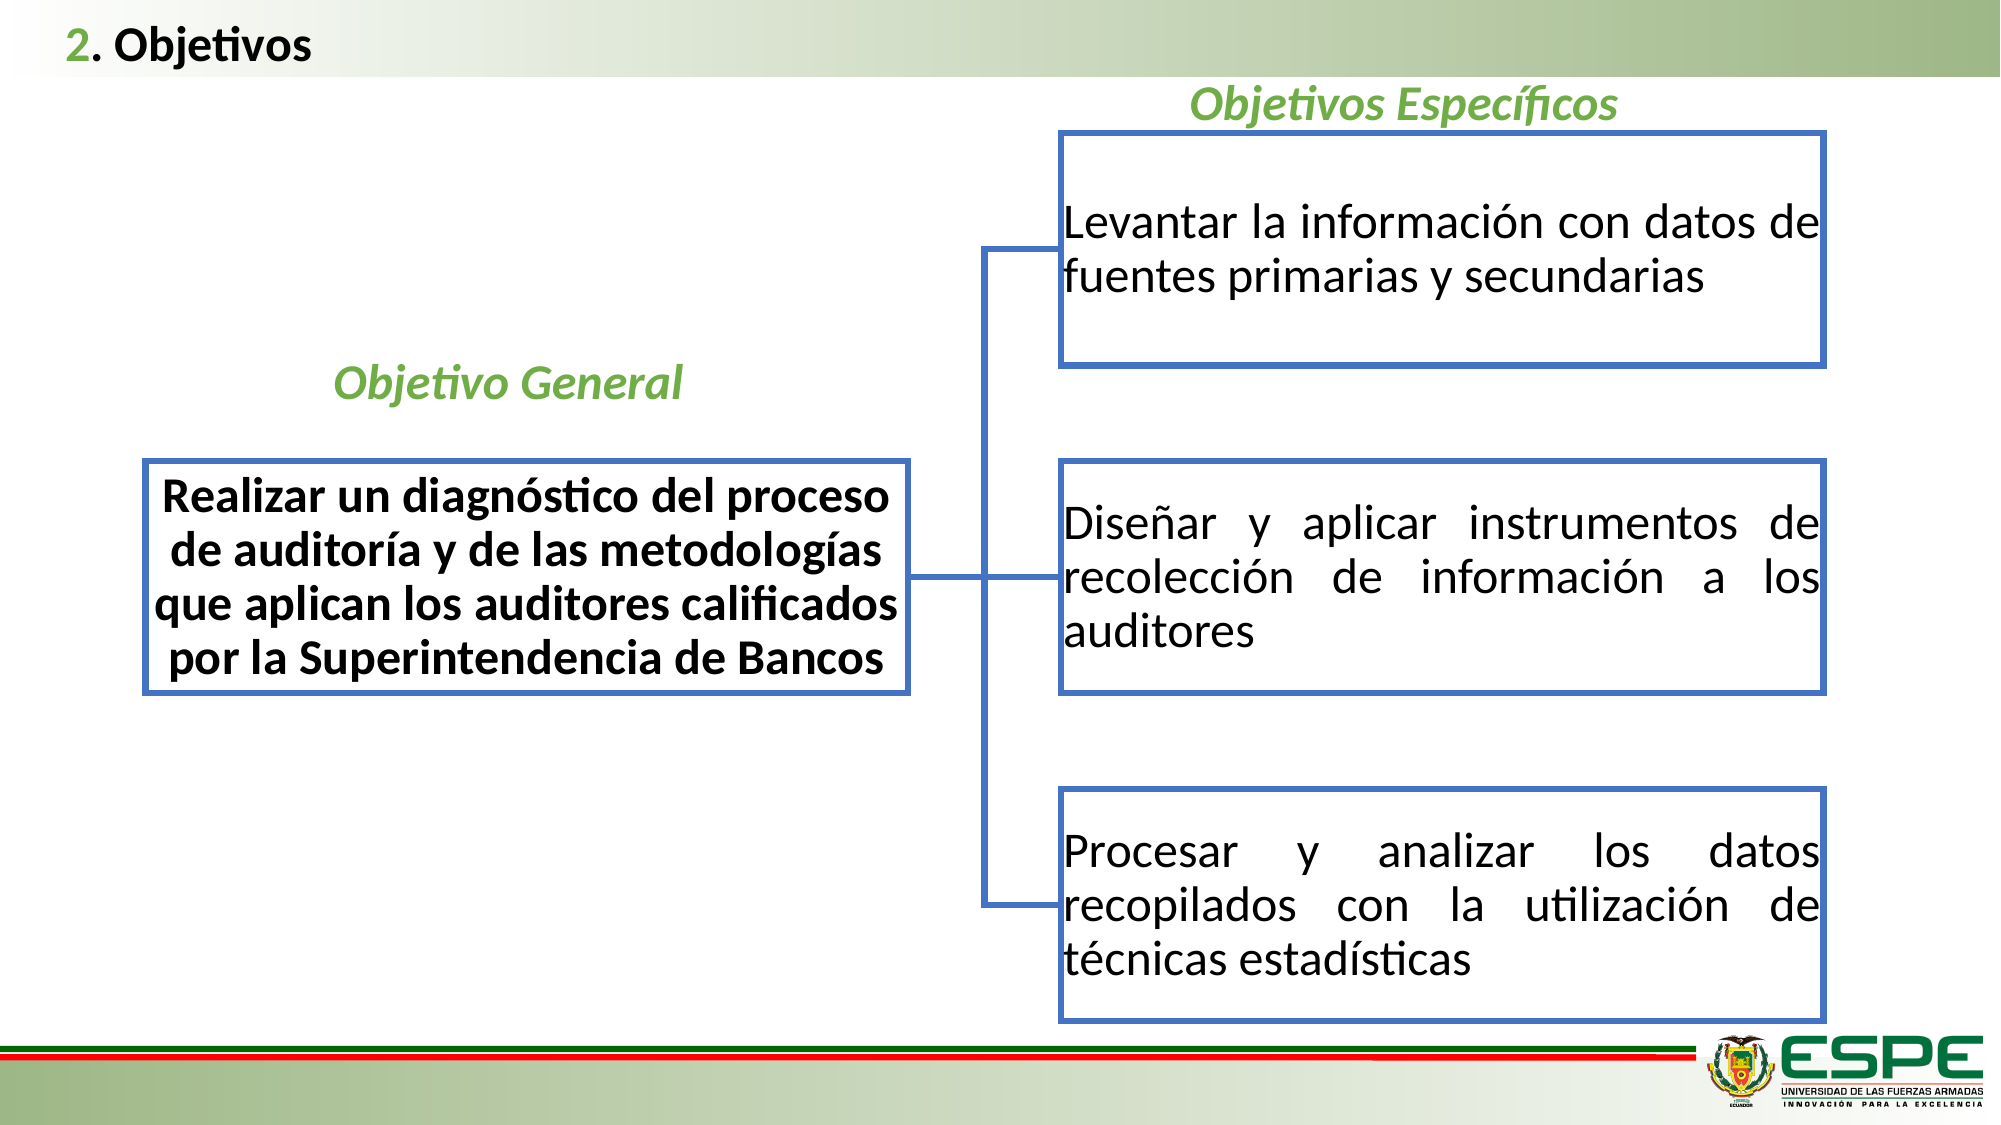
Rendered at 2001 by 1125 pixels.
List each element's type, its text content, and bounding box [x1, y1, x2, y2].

picture [1707, 1035, 1983, 1107]
text_box Objetivos Específicos [1174, 58, 1634, 132]
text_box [30, 132, 1939, 1022]
text_box 2. Objetivos [0, 0, 378, 79]
